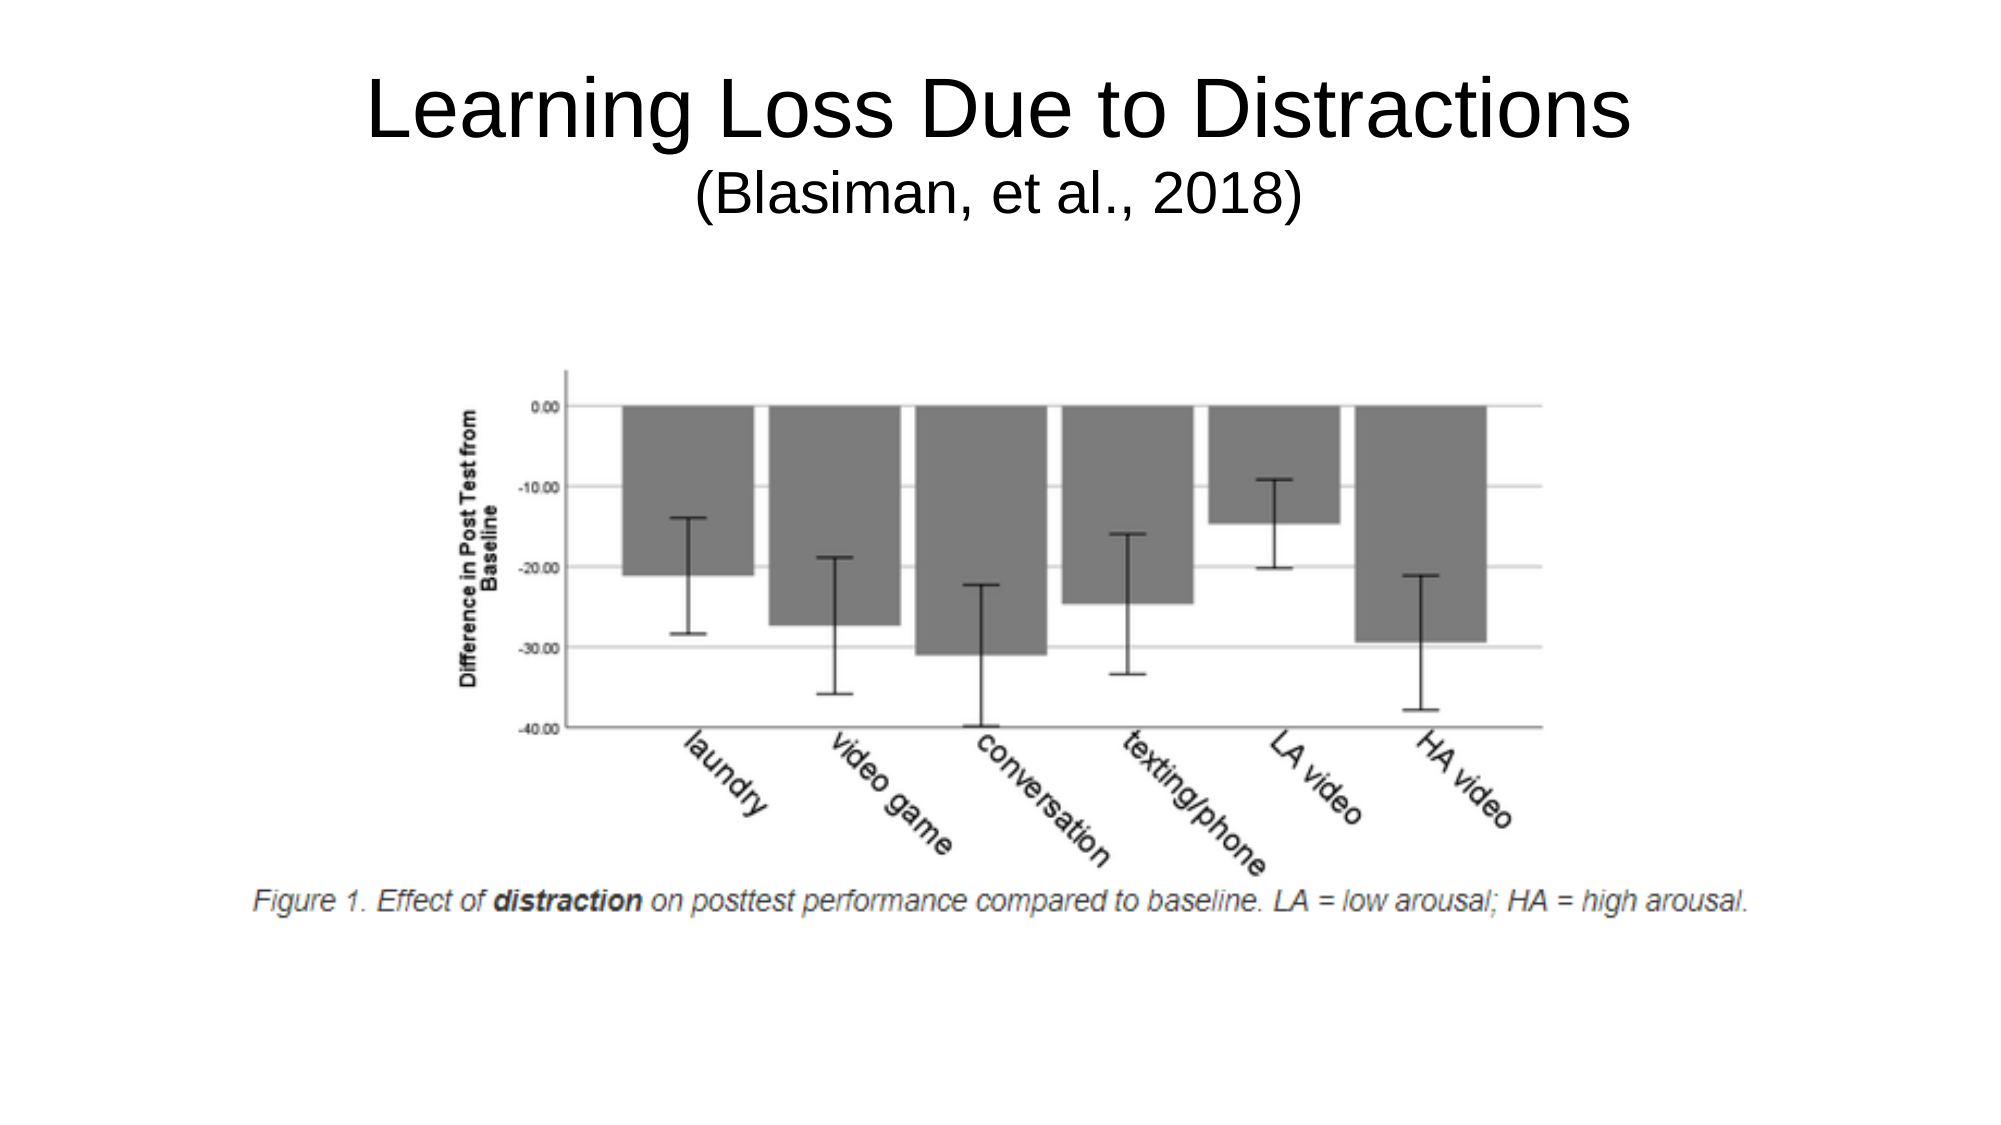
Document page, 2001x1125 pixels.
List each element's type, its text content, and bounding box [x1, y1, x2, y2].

title Learning Loss Due to Distractions (Blasiman, et al., 2018) [99, 45, 1900, 233]
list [233, 349, 1767, 938]
